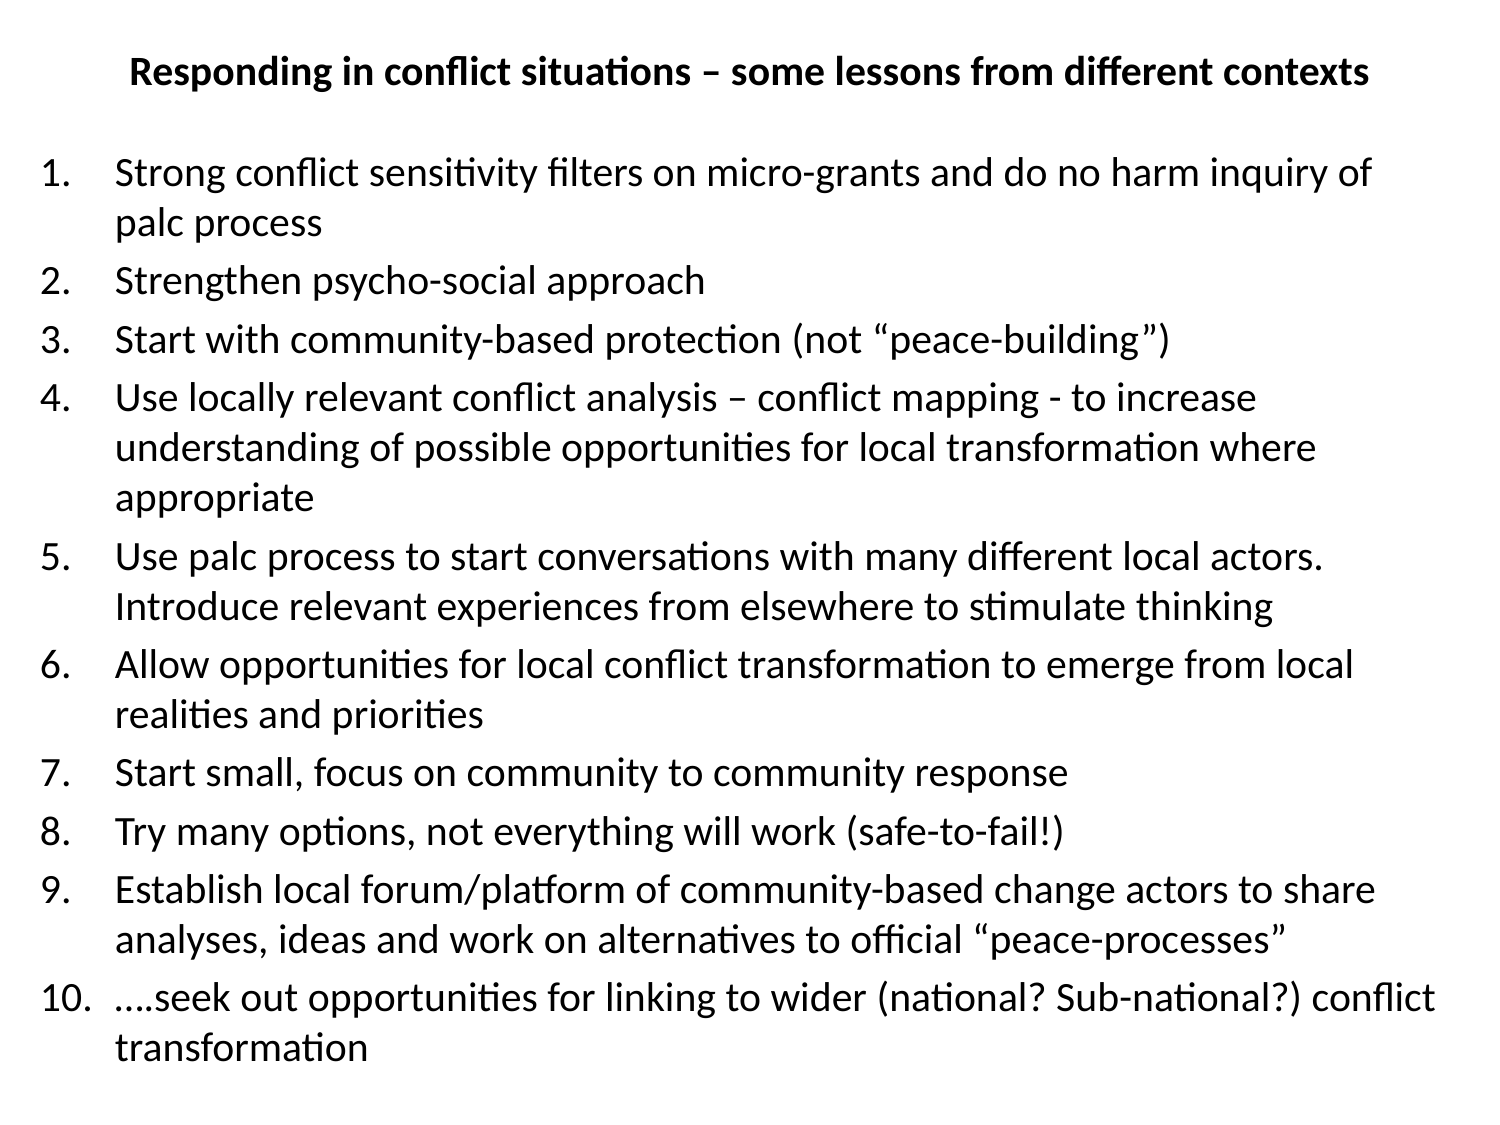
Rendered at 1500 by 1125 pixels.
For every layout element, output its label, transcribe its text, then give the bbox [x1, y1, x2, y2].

list Strong conflict sensitivity filters on micro-grants and do no harm inquiry of palc process Strengthen psycho-social approach Start with community-based protection (not “peace-building”) Use locally relevant conflict analysis – conflict mapping - to increase understanding of possible opportunities for local transformation where appropriate Use palc process to start conversations with many different local actors. Introduce relevant experiences from elsewhere to stimulate thinking Allow opportunities for local conflict transformation to emerge from local realities and priorities Start small, focus on community to community response Try many options, not everything will work (safe-to-fail!) Establish local forum/platform of community-based change actors to share analyses, ideas and work on alternatives to official “peace-processes” ….seek out opportunities for linking to wider (national? Sub-national?) conflict transformation [24, 137, 1463, 1125]
title Responding in conflict situations – some lessons from different contexts [75, 24, 1425, 113]
